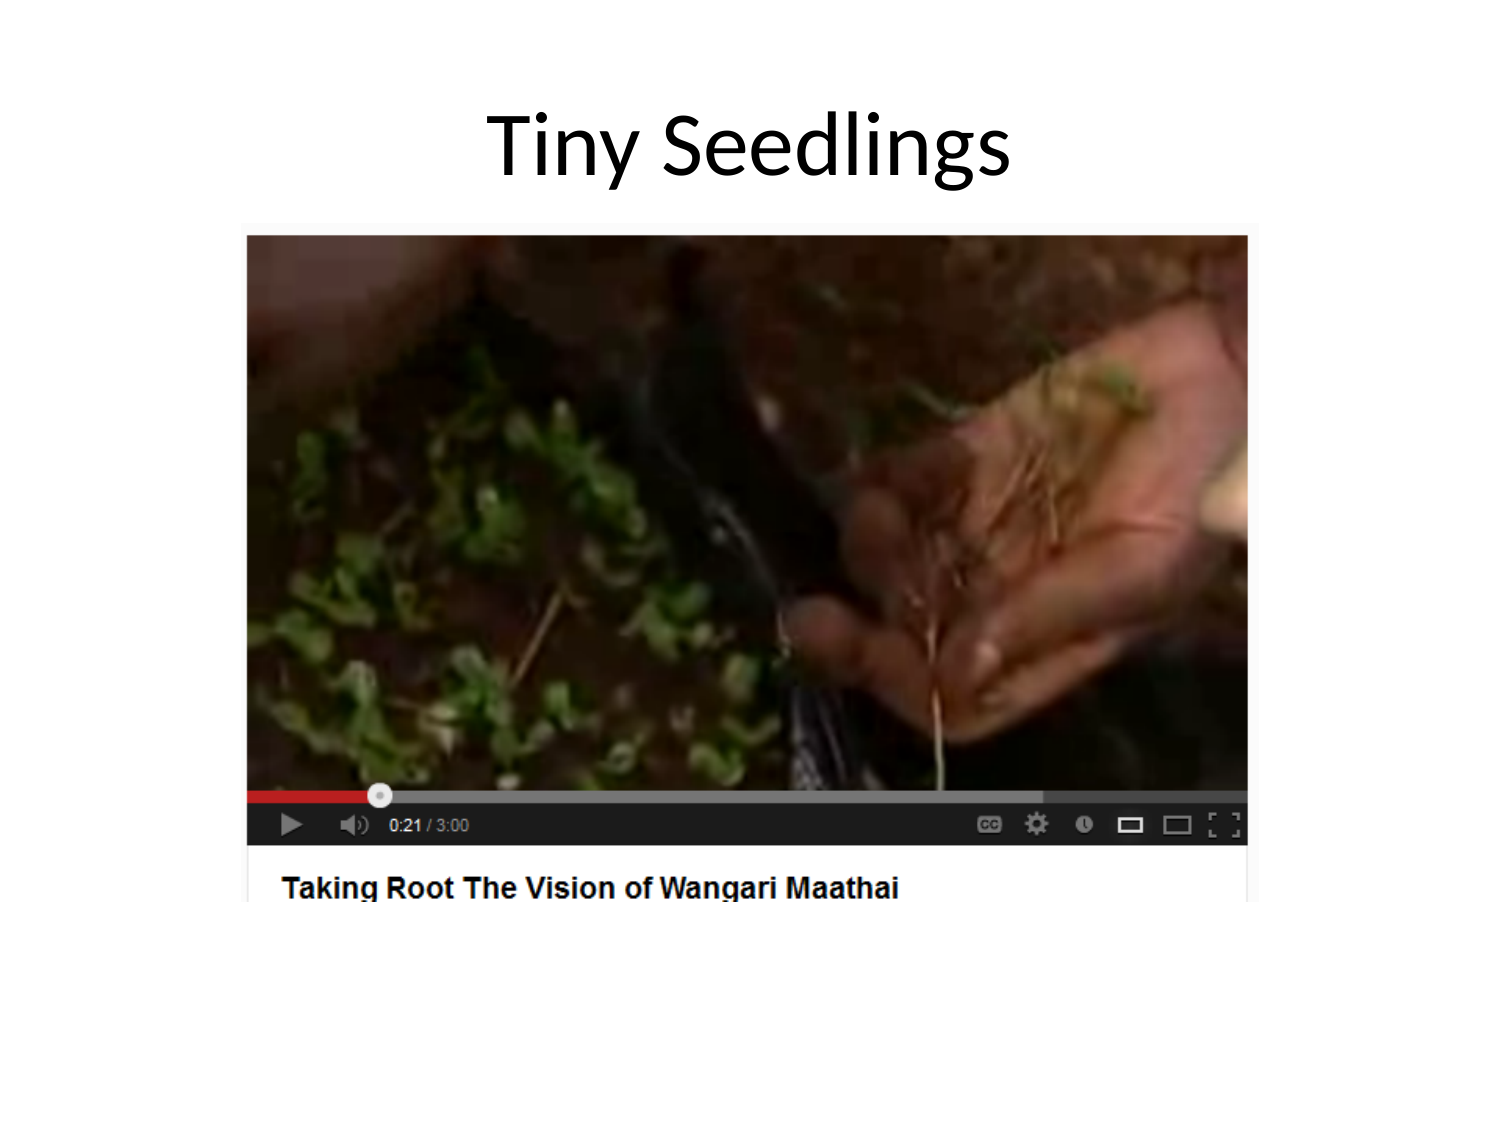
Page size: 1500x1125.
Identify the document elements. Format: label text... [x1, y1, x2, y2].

title Tiny Seedlings [75, 45, 1425, 233]
picture [241, 223, 1259, 902]
